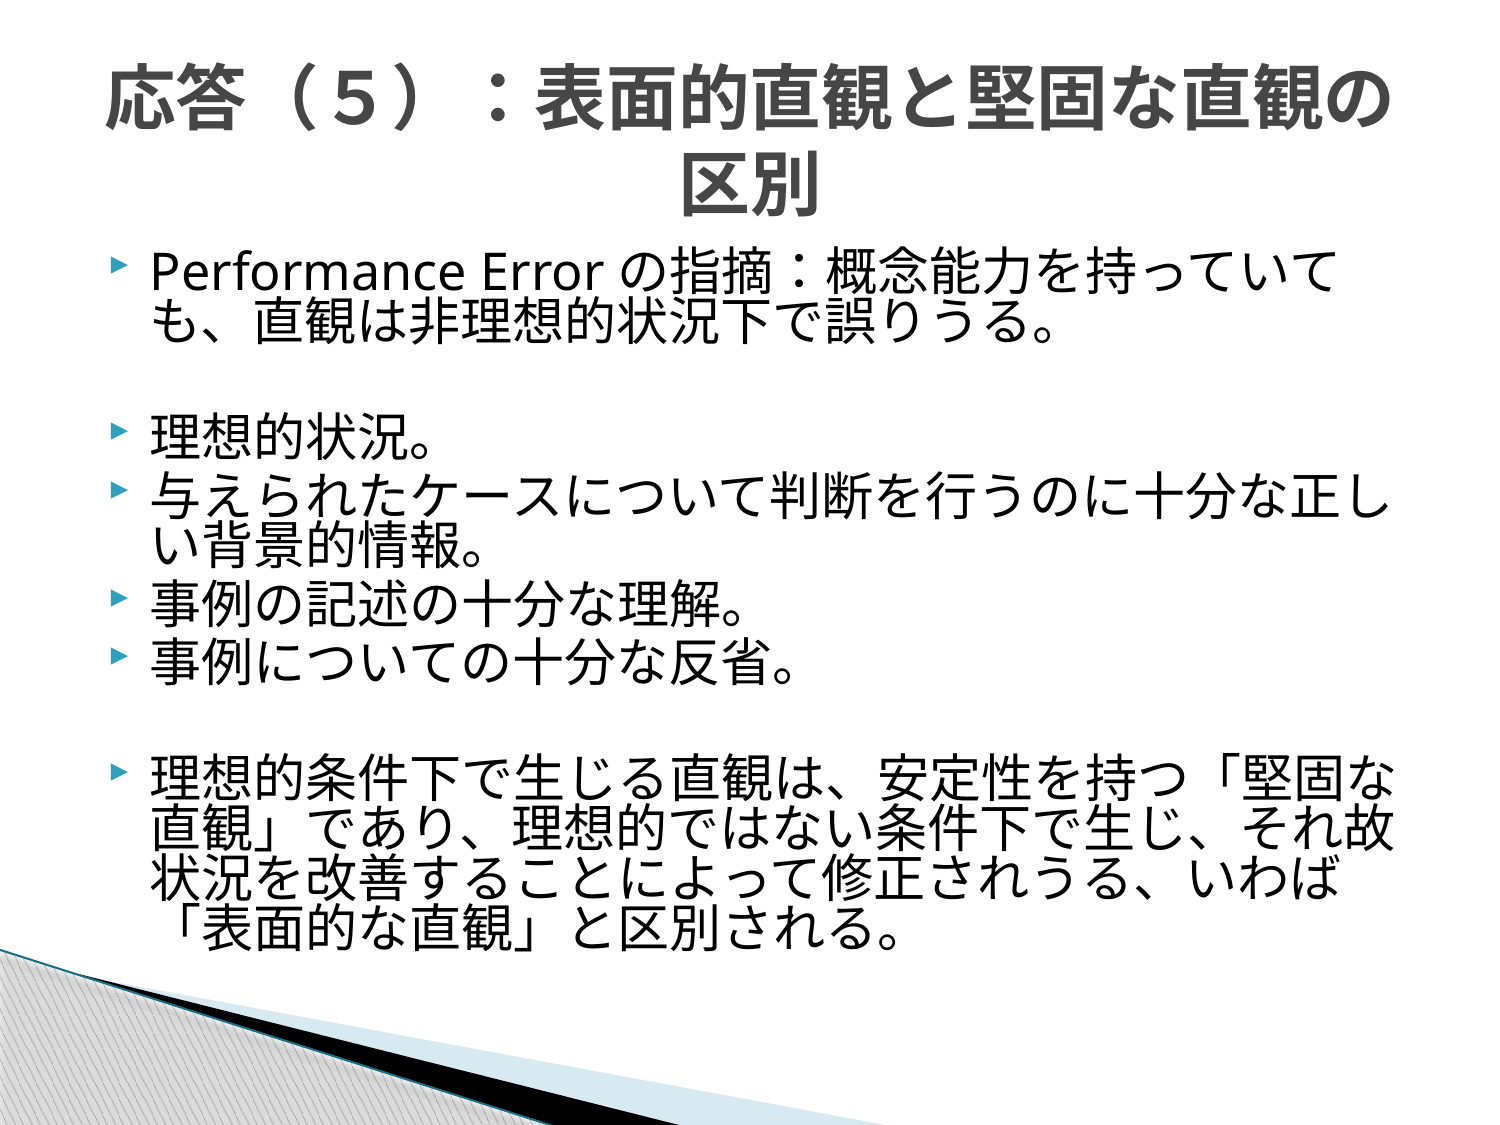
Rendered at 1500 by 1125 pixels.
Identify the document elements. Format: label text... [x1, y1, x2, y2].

list Performance Errorの指摘：概念能力を持っていても、直観は非理想的状況下で誤りうる。 理想的状況。 与えられたケースについて判断を行うのに十分な正しい背景的情報。 事例の記述の十分な理解。 事例についての十分な反省。 理想的条件下で生じる直観は、安定性を持つ「堅固な直観」であり、理想的ではない条件下で生じ、それ故状況を改善することによって修正されうる、いわば「表面的な直観」と区別される。 [74, 242, 1426, 986]
title 応答（５）：表面的直観と堅固な直観の区別 [75, 45, 1425, 233]
